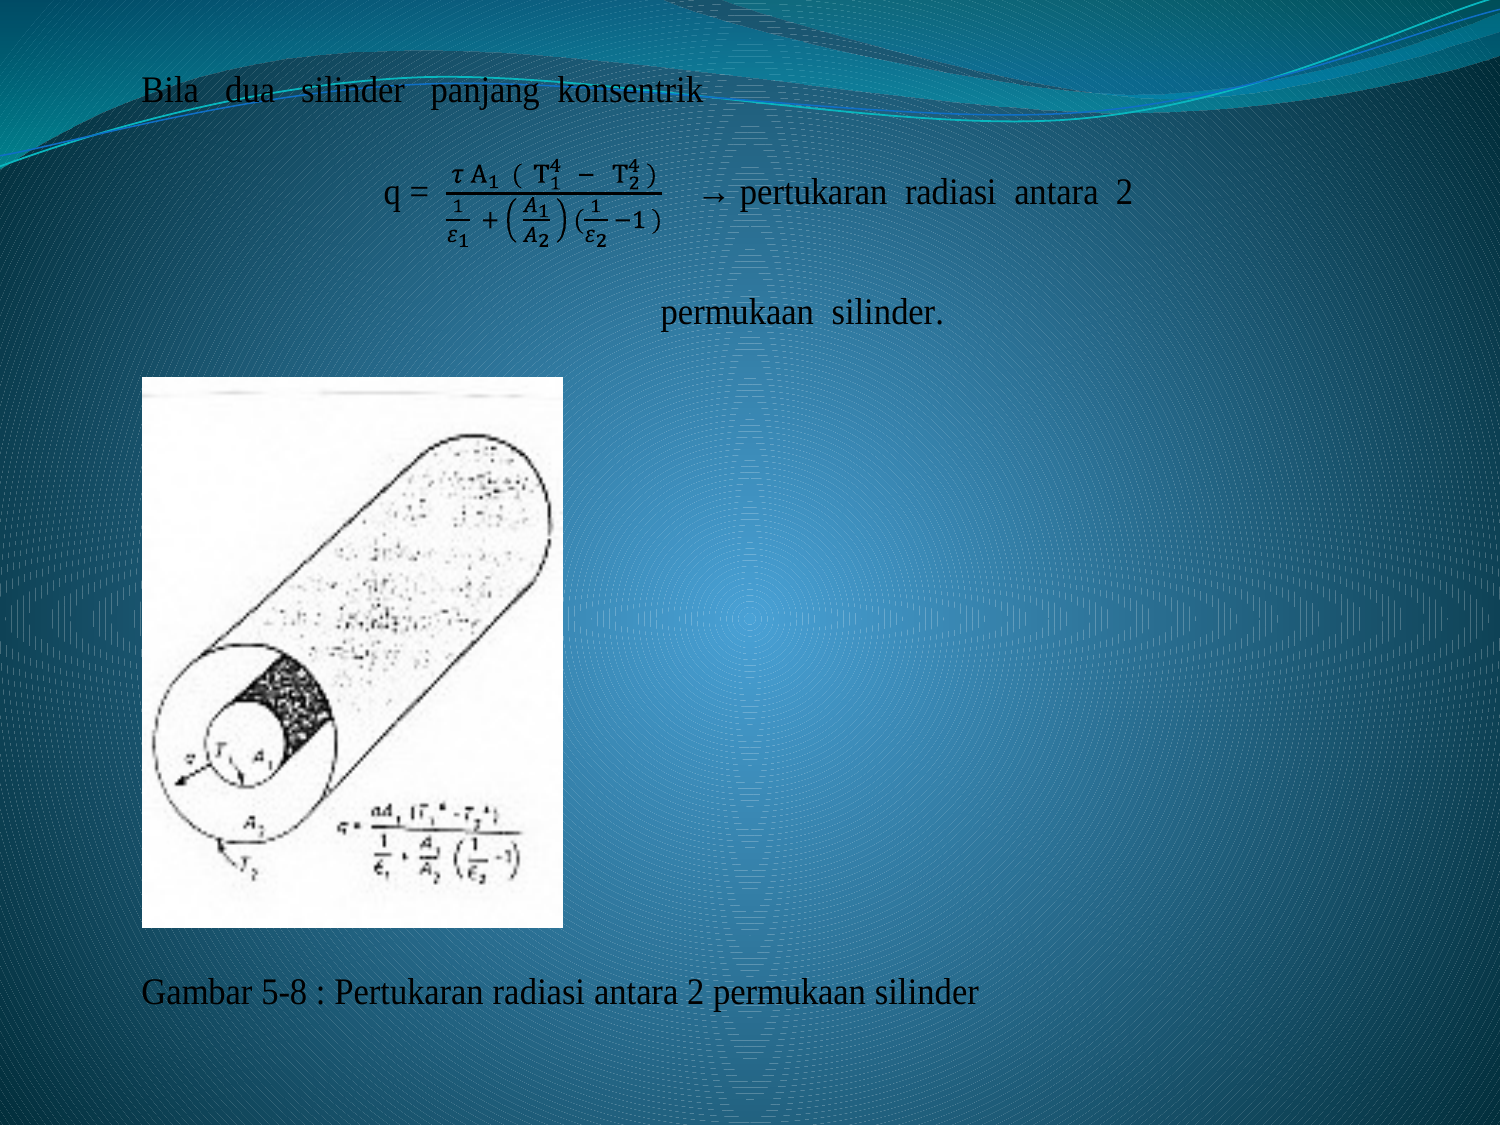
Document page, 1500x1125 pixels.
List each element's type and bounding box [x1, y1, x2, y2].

text_box [37, 68, 1463, 1057]
